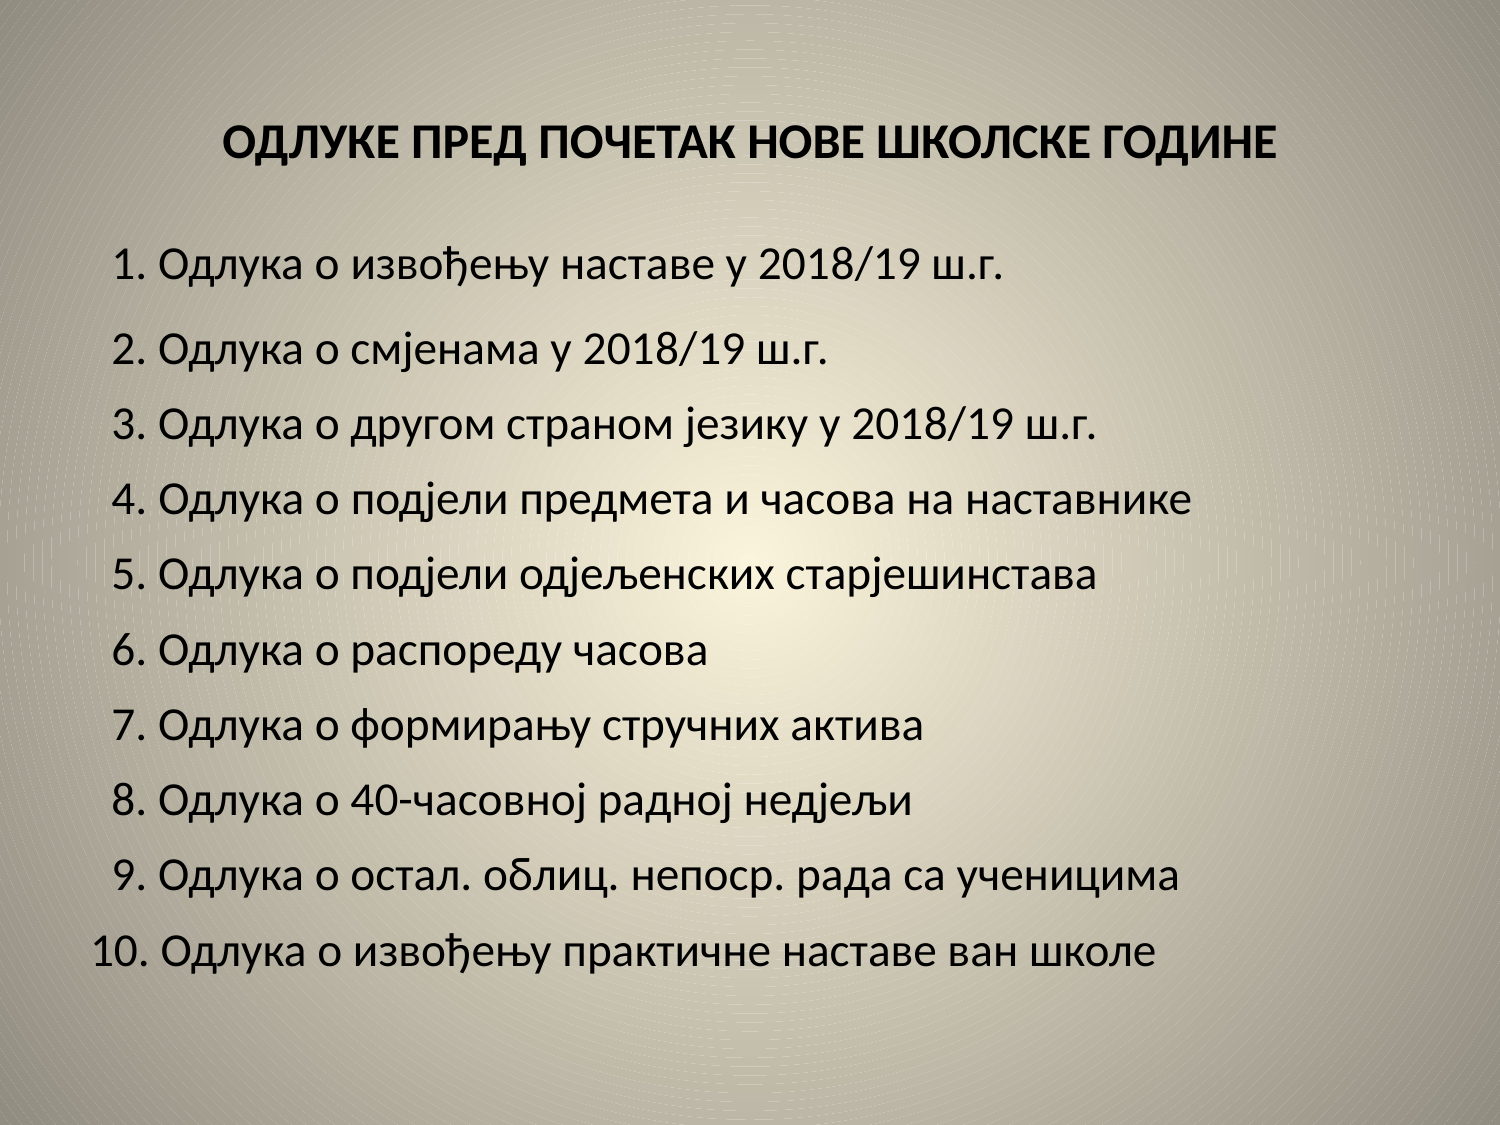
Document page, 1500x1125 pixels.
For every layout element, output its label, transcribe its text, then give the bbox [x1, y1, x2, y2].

title ОДЛУКЕ ПРЕД ПОЧЕТАК НОВЕ ШКОЛСКЕ ГОДИНЕ [75, 45, 1425, 224]
list 1. Одлука о извођењу наставе у 2018/19 ш.г. 2. Одлука о смјенама у 2018/19 ш.г. 3. Одлука о другом страном језику у 2018/19 ш.г. 4. Одлука о подјели предмета и часова на наставнике 5. Одлука о подјели одјељенских старјешинстава 6. Одлука о распореду часова 7. Одлука о формирању стручних актива 8. Одлука о 40-часовној радној недјељи 9. Одлука о остал. облиц. непоср. рада са ученицима 10. Одлука о извођењу практичне наставе ван школе [75, 224, 1425, 1063]
